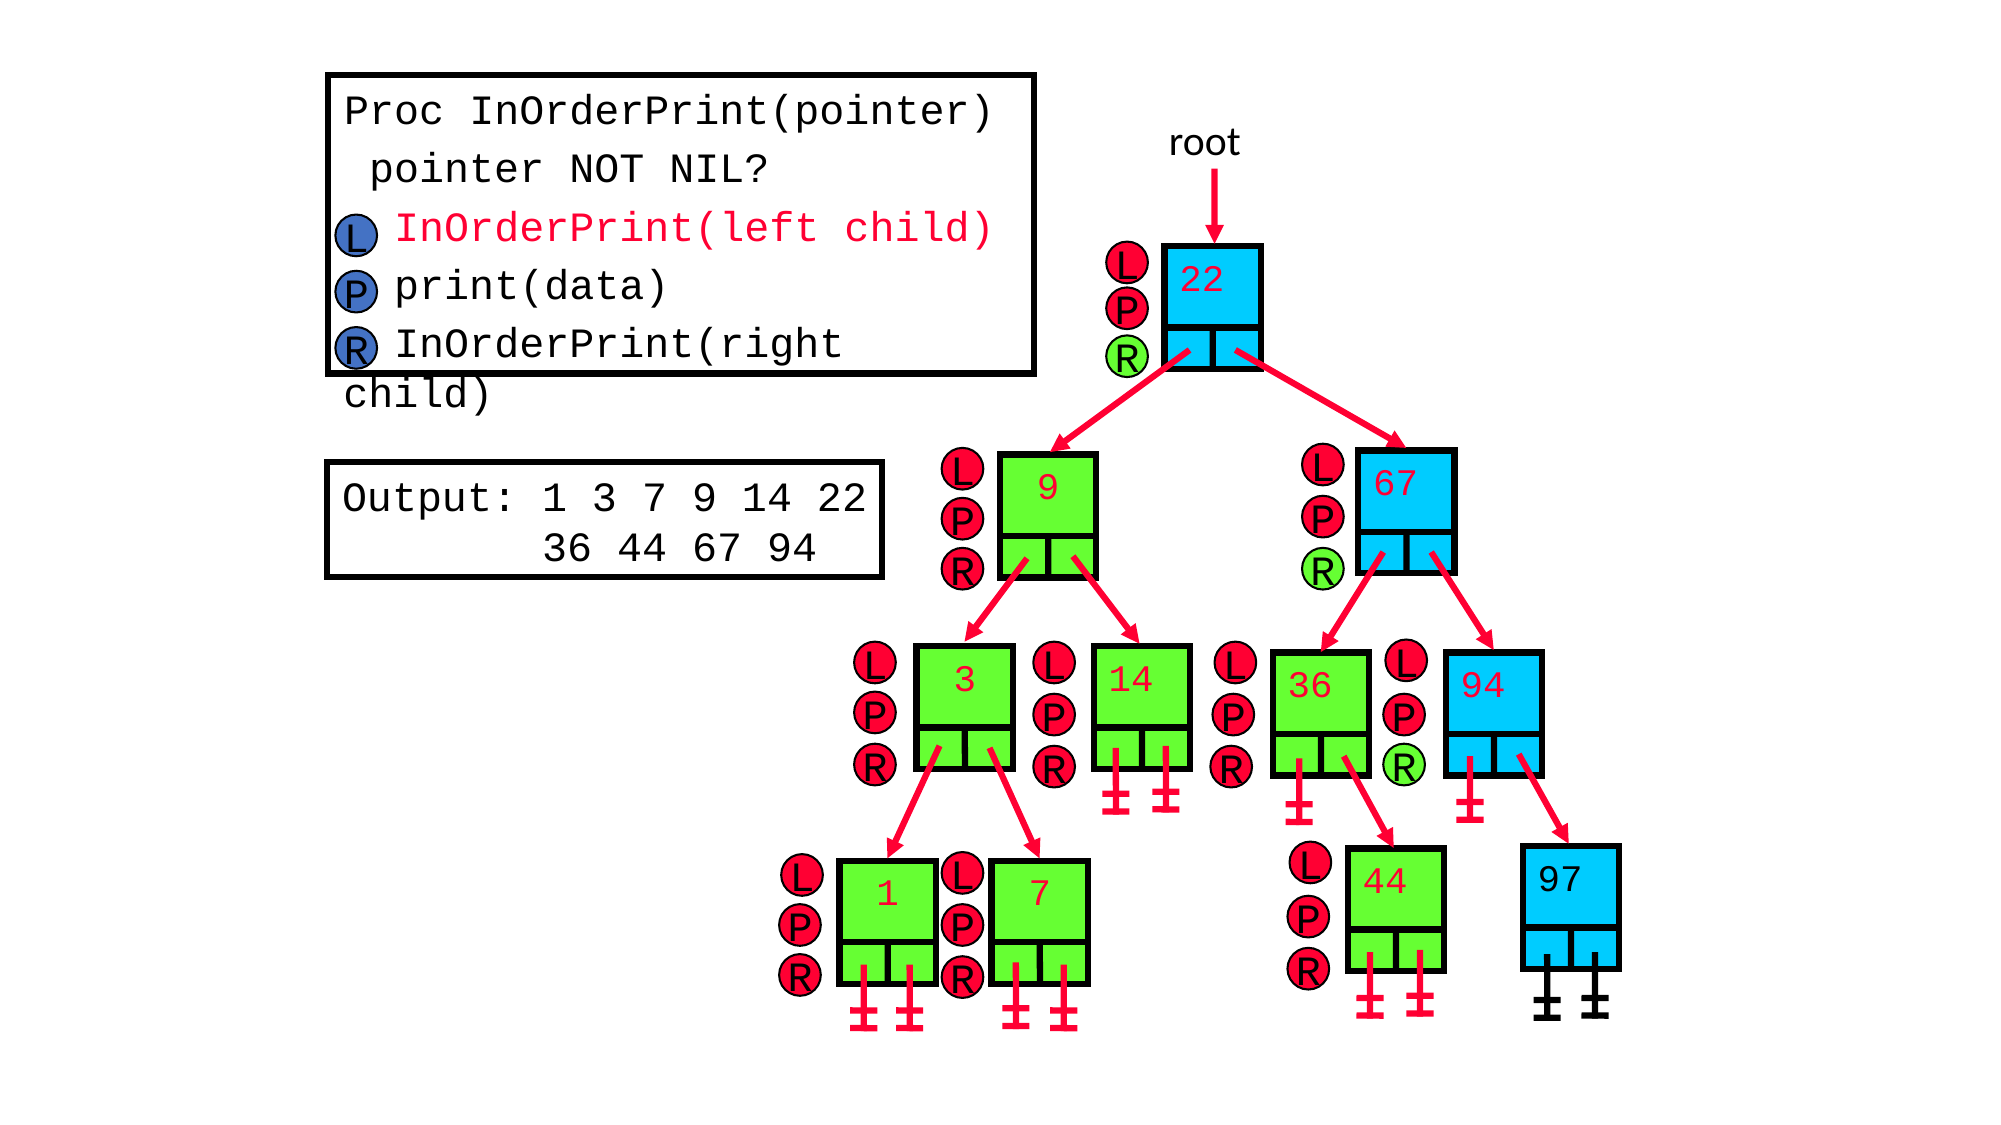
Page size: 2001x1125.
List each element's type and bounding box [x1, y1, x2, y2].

text_box [779, 954, 821, 996]
text_box [1033, 641, 1075, 684]
text_box [1214, 641, 1257, 684]
text_box [887, 646, 1041, 859]
text_box [1154, 106, 1256, 244]
text_box [964, 454, 1140, 644]
text_box [328, 75, 1034, 374]
text_box [1106, 241, 1148, 284]
text_box [854, 743, 896, 786]
text_box [991, 860, 1088, 1032]
text_box [1385, 639, 1428, 682]
text_box [1272, 450, 1494, 1019]
text_box [1033, 745, 1075, 788]
text_box [839, 860, 936, 1032]
text_box [1302, 495, 1344, 538]
text_box [1212, 693, 1255, 736]
text_box [327, 461, 882, 577]
text_box [1033, 693, 1075, 736]
text_box [1287, 895, 1330, 938]
text_box [854, 641, 896, 684]
text_box [1383, 693, 1425, 736]
text_box [941, 904, 984, 946]
text_box [1383, 743, 1425, 786]
text_box [1302, 547, 1344, 590]
text_box [1050, 246, 1407, 453]
text_box [941, 497, 984, 540]
text_box [1287, 947, 1330, 990]
text_box [1106, 287, 1148, 330]
text_box [779, 904, 821, 946]
text_box [1445, 652, 1569, 844]
text_box [1289, 841, 1332, 884]
text_box [1210, 745, 1253, 788]
text_box [1093, 646, 1191, 815]
text_box [854, 691, 896, 734]
text_box [941, 547, 984, 590]
text_box [1522, 846, 1620, 1021]
text_box [1302, 443, 1344, 486]
text_box [941, 447, 984, 490]
text_box [941, 956, 984, 998]
text_box [941, 852, 984, 894]
text_box [1106, 335, 1148, 378]
text_box [781, 854, 823, 896]
